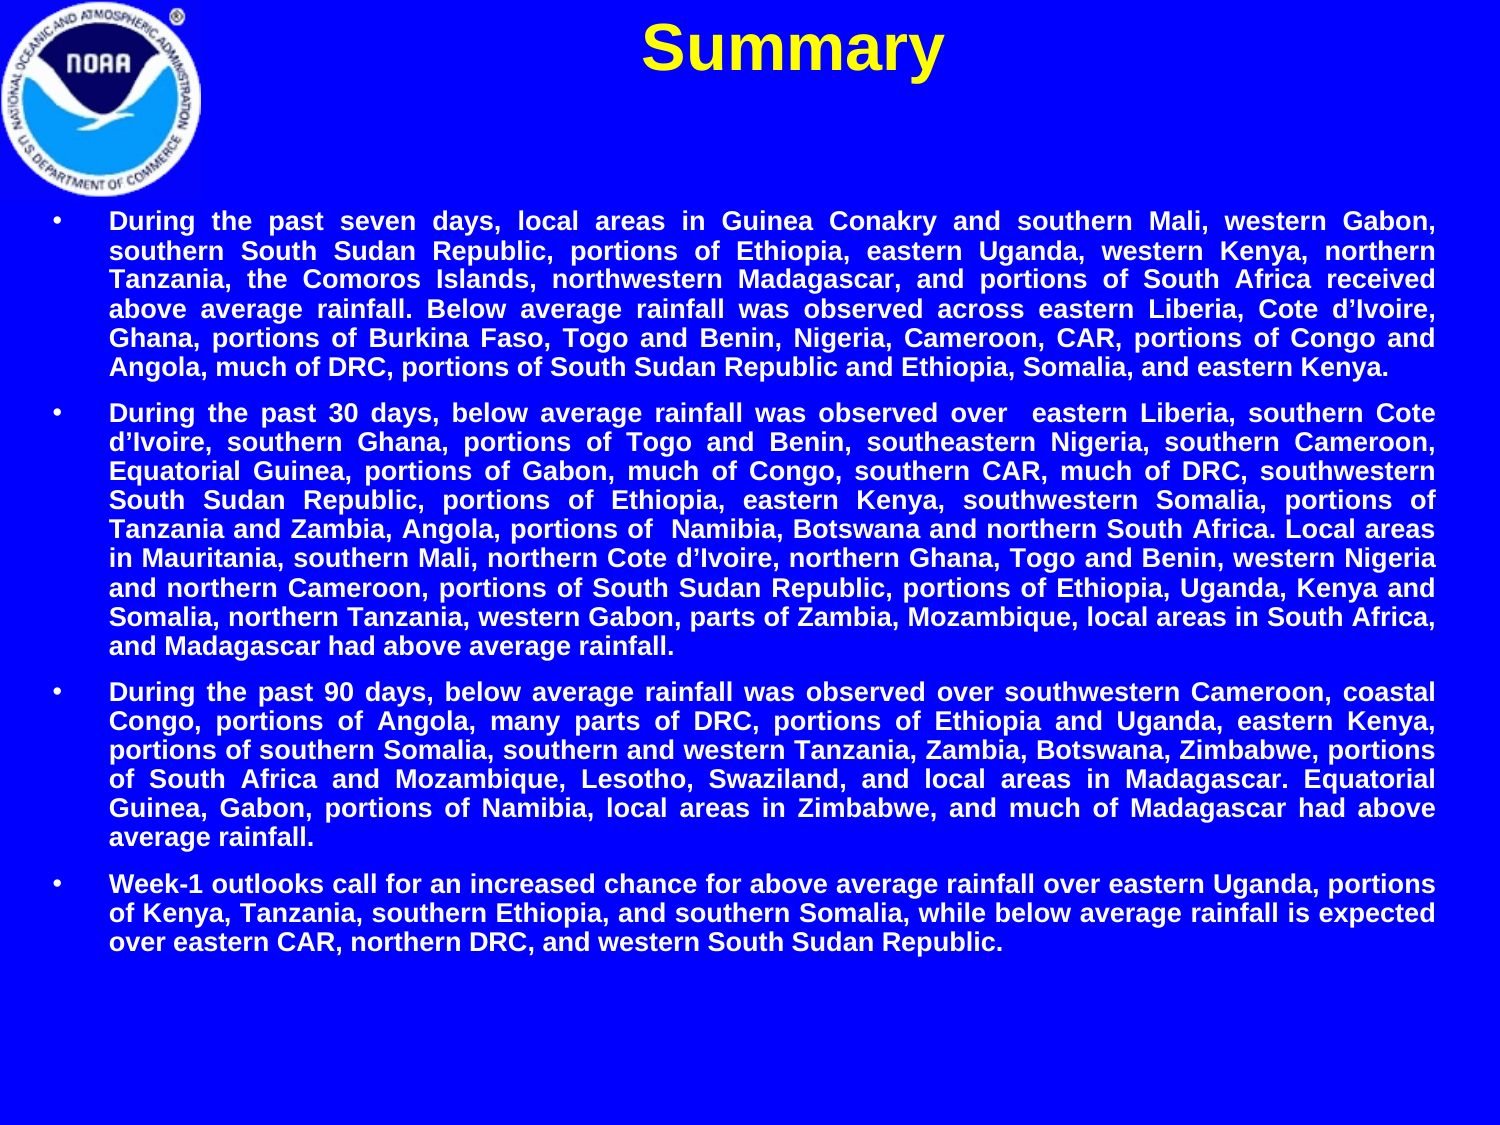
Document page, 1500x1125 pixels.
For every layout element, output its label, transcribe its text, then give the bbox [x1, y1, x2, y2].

list During the past seven days, local areas in Guinea Conakry and southern Mali, western Gabon, southern South Sudan Republic, portions of Ethiopia, eastern Uganda, western Kenya, northern Tanzania, the Comoros Islands, northwestern Madagascar, and portions of South Africa received above average rainfall. Below average rainfall was observed across eastern Liberia, Cote d’Ivoire, Ghana, portions of Burkina Faso, Togo and Benin, Nigeria, Cameroon, CAR, portions of Congo and Angola, much of DRC, portions of South Sudan Republic and Ethiopia, Somalia, and eastern Kenya. During the past 30 days, below average rainfall was observed over eastern Liberia, southern Cote d’Ivoire, southern Ghana, portions of Togo and Benin, southeastern Nigeria, southern Cameroon, Equatorial Guinea, portions of Gabon, much of Congo, southern CAR, much of DRC, southwestern South Sudan Republic, portions of Ethiopia, eastern Kenya, southwestern Somalia, portions of Tanzania and Zambia, Angola, portions of Namibia, Botswana and northern South Africa. Local areas in Mauritania, southern Mali, northern Cote d’Ivoire, northern Ghana, Togo and Benin, western Nigeria and northern Cameroon, portions of South Sudan Republic, portions of Ethiopia, Uganda, Kenya and Somalia, northern Tanzania, western Gabon, parts of Zambia, Mozambique, local areas in South Africa, and Madagascar had above average rainfall. During the past 90 days, below average rainfall was observed over southwestern Cameroon, coastal Congo, portions of Angola, many parts of DRC, portions of Ethiopia and Uganda, eastern Kenya, portions of southern Somalia, southern and western Tanzania, Zambia, Botswana, Zimbabwe, portions of South Africa and Mozambique, Lesotho, Swaziland, and local areas in Madagascar. Equatorial Guinea, Gabon, portions of Namibia, local areas in Zimbabwe, and much of Madagascar had above average rainfall. Week-1 outlooks call for an increased chance for above average rainfall over eastern Uganda, portions of Kenya, Tanzania, southern Ethiopia, and southern Somalia, while below average rainfall is expected over eastern CAR, northern DRC, and western South Sudan Republic. [37, 200, 1450, 1075]
title Summary [200, 0, 1388, 100]
picture [0, 0, 200, 200]
